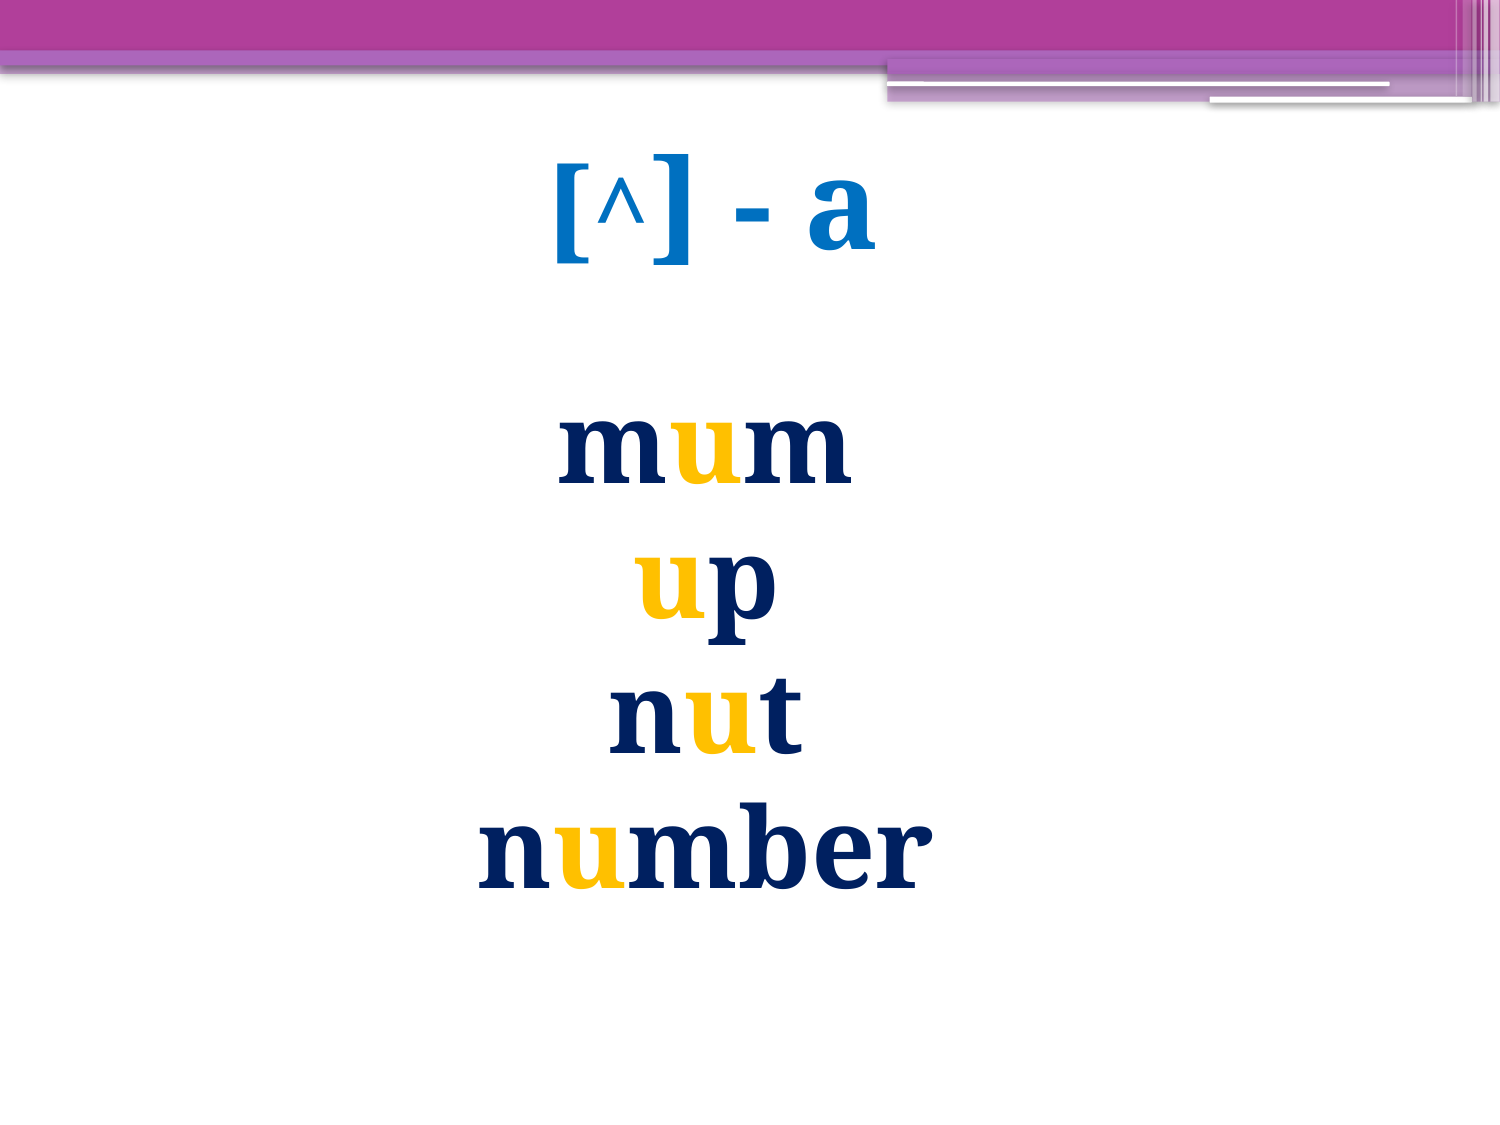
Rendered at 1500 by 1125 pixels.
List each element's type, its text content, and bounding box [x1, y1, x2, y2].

text_box mum up nut number [462, 363, 950, 919]
text_box [^] - a [531, 117, 895, 283]
